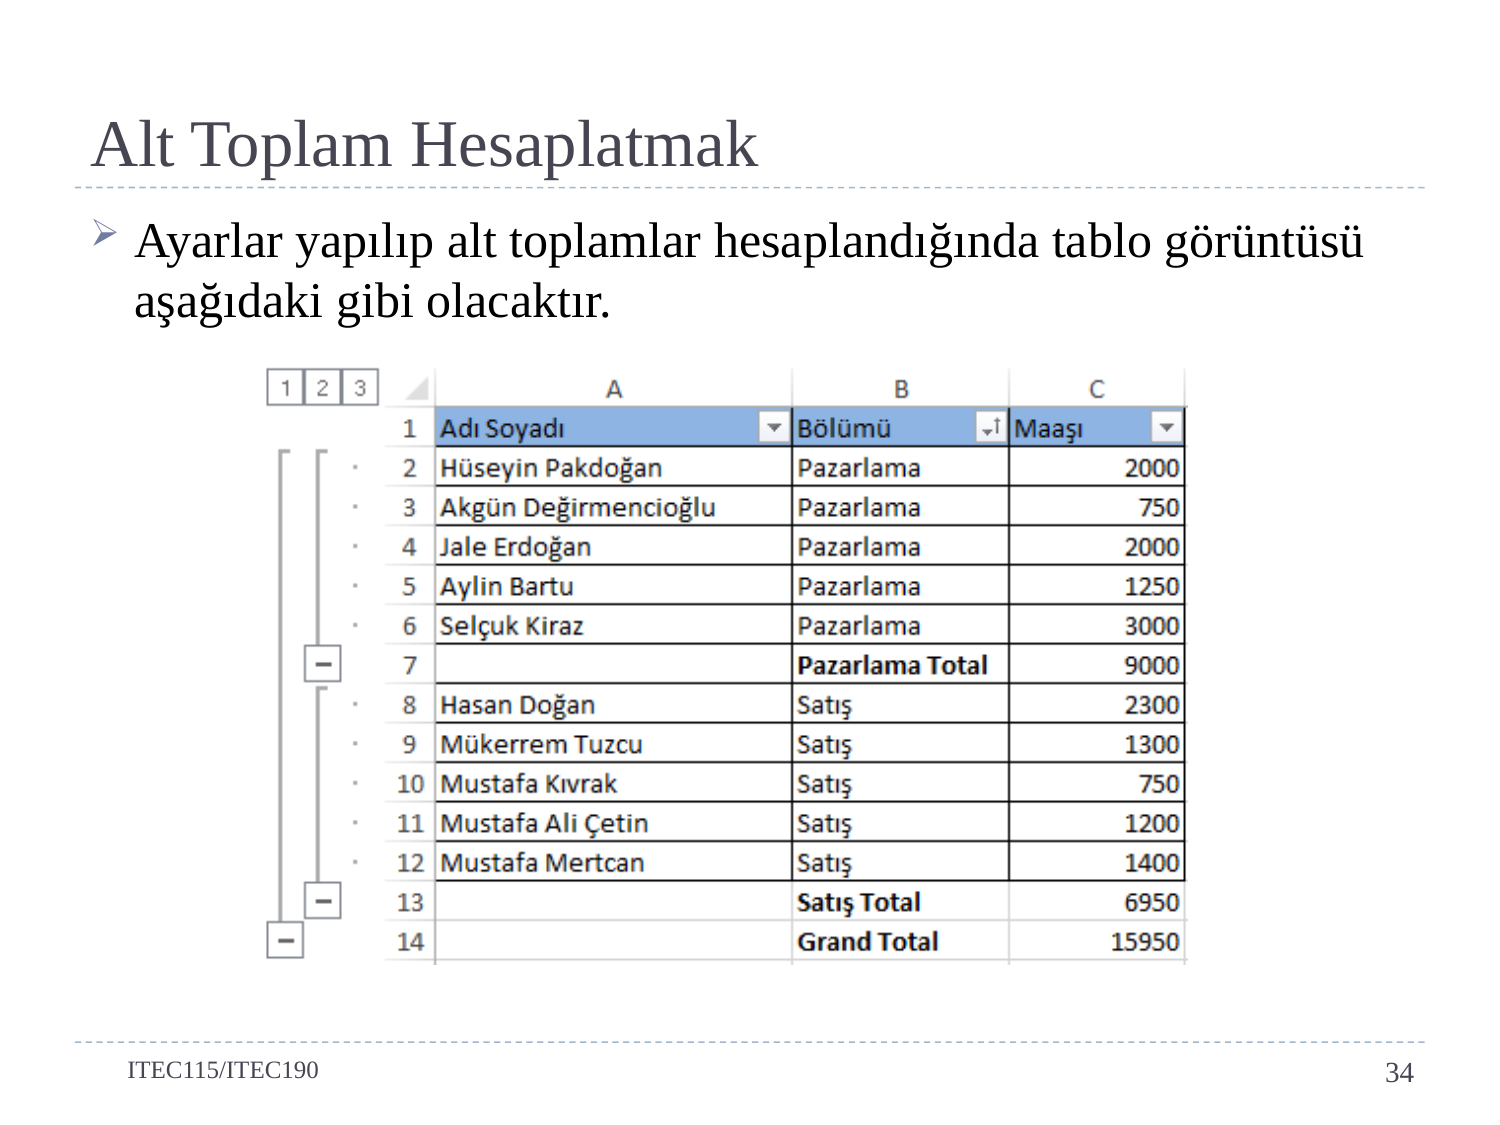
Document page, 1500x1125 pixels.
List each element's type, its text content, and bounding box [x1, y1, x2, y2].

list Ayarlar yapılıp alt toplamlar hesaplandığında tablo görüntüsü aşağıdaki gibi olacaktır. [75, 200, 1425, 1010]
picture [265, 349, 1188, 965]
slide_number 34 [1352, 1045, 1430, 1106]
title Alt Toplam Hesaplatmak [75, 24, 1425, 188]
footer ITEC115/ITEC190 [112, 1045, 1352, 1106]
